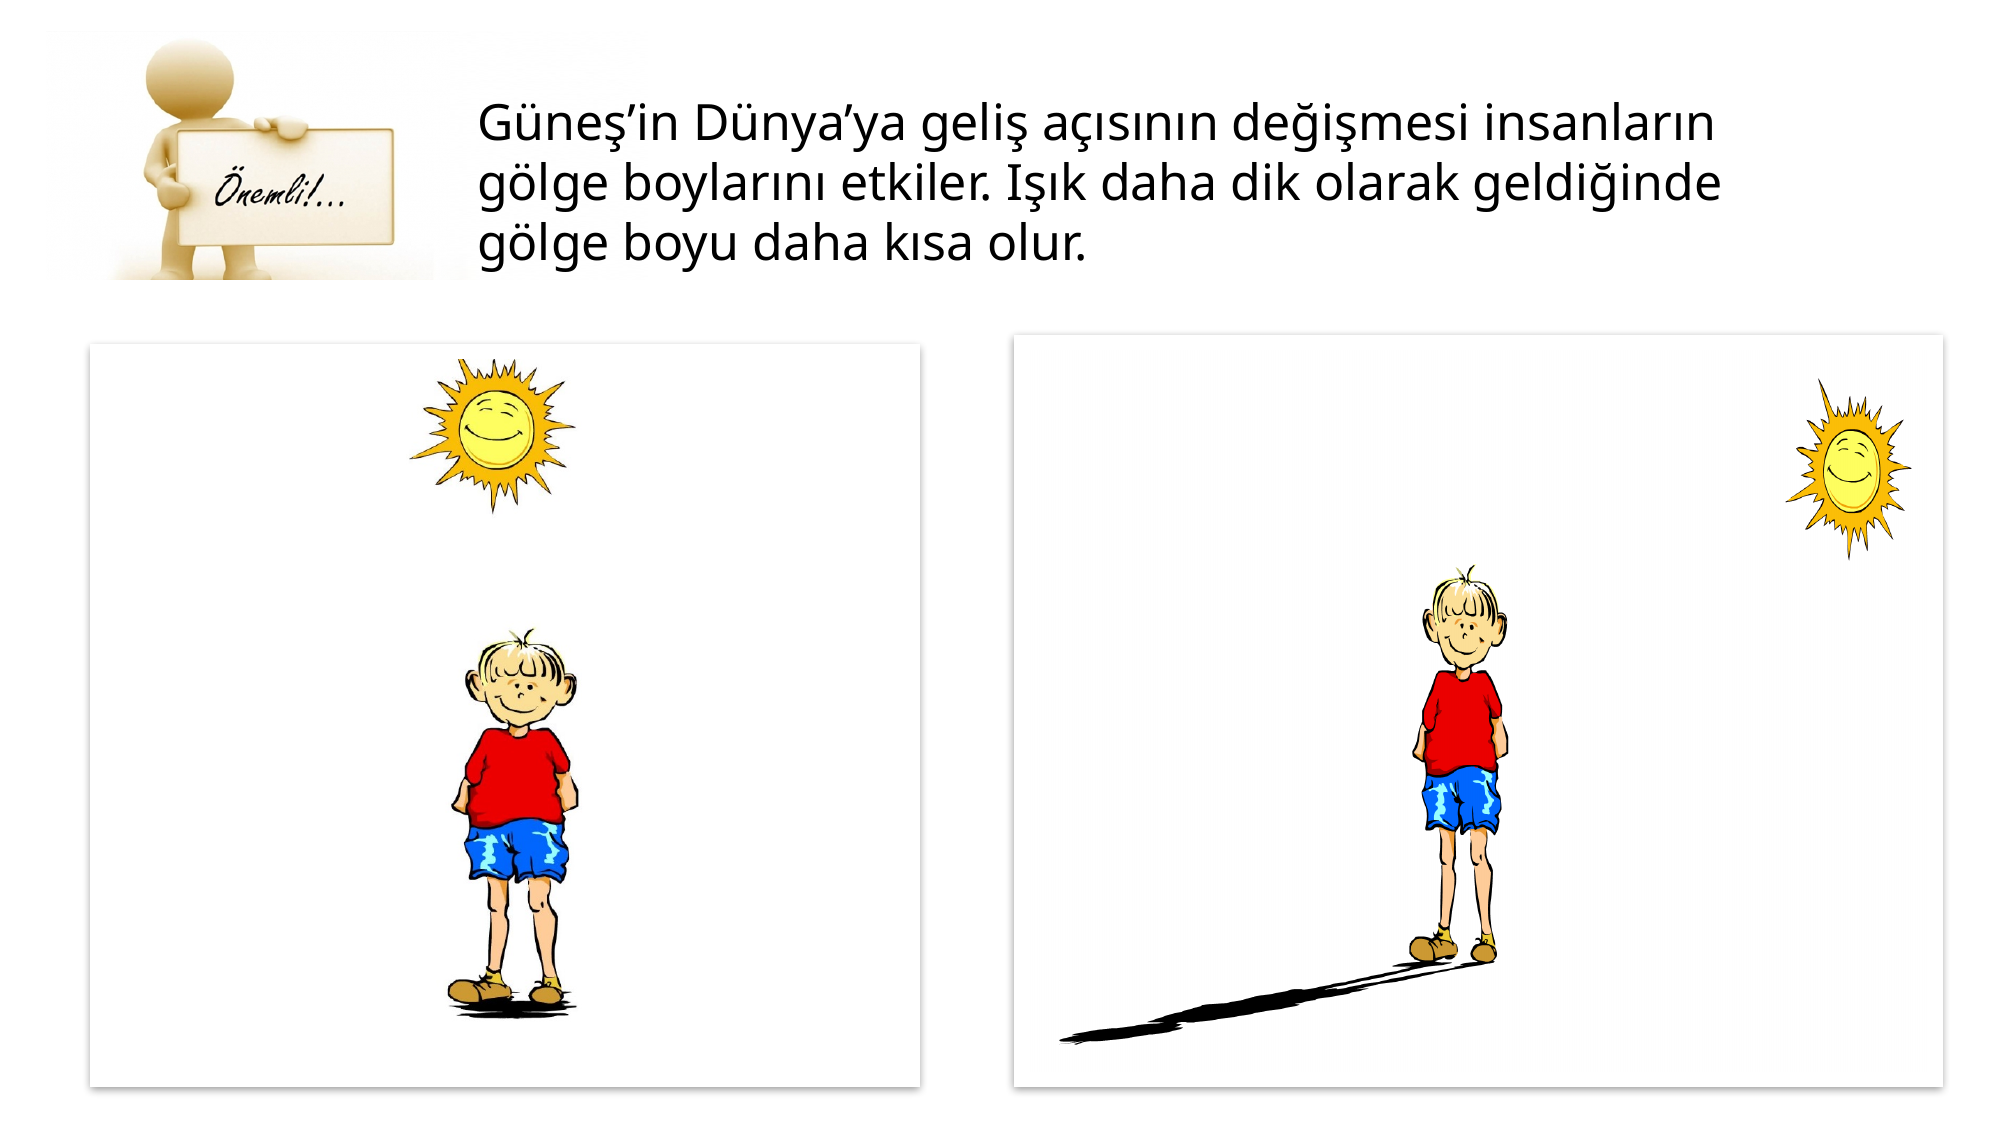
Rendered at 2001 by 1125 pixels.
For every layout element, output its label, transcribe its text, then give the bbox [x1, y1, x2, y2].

text_box Güneş’in Dünya’ya geliş açısının değişmesi insanların gölge boylarını etkiler. Işık daha dik olarak geldiğinde gölge boyu daha kısa olur. [652, 82, 1874, 280]
picture [1027, 349, 1929, 1073]
picture [45, 31, 648, 281]
picture [104, 358, 907, 1073]
